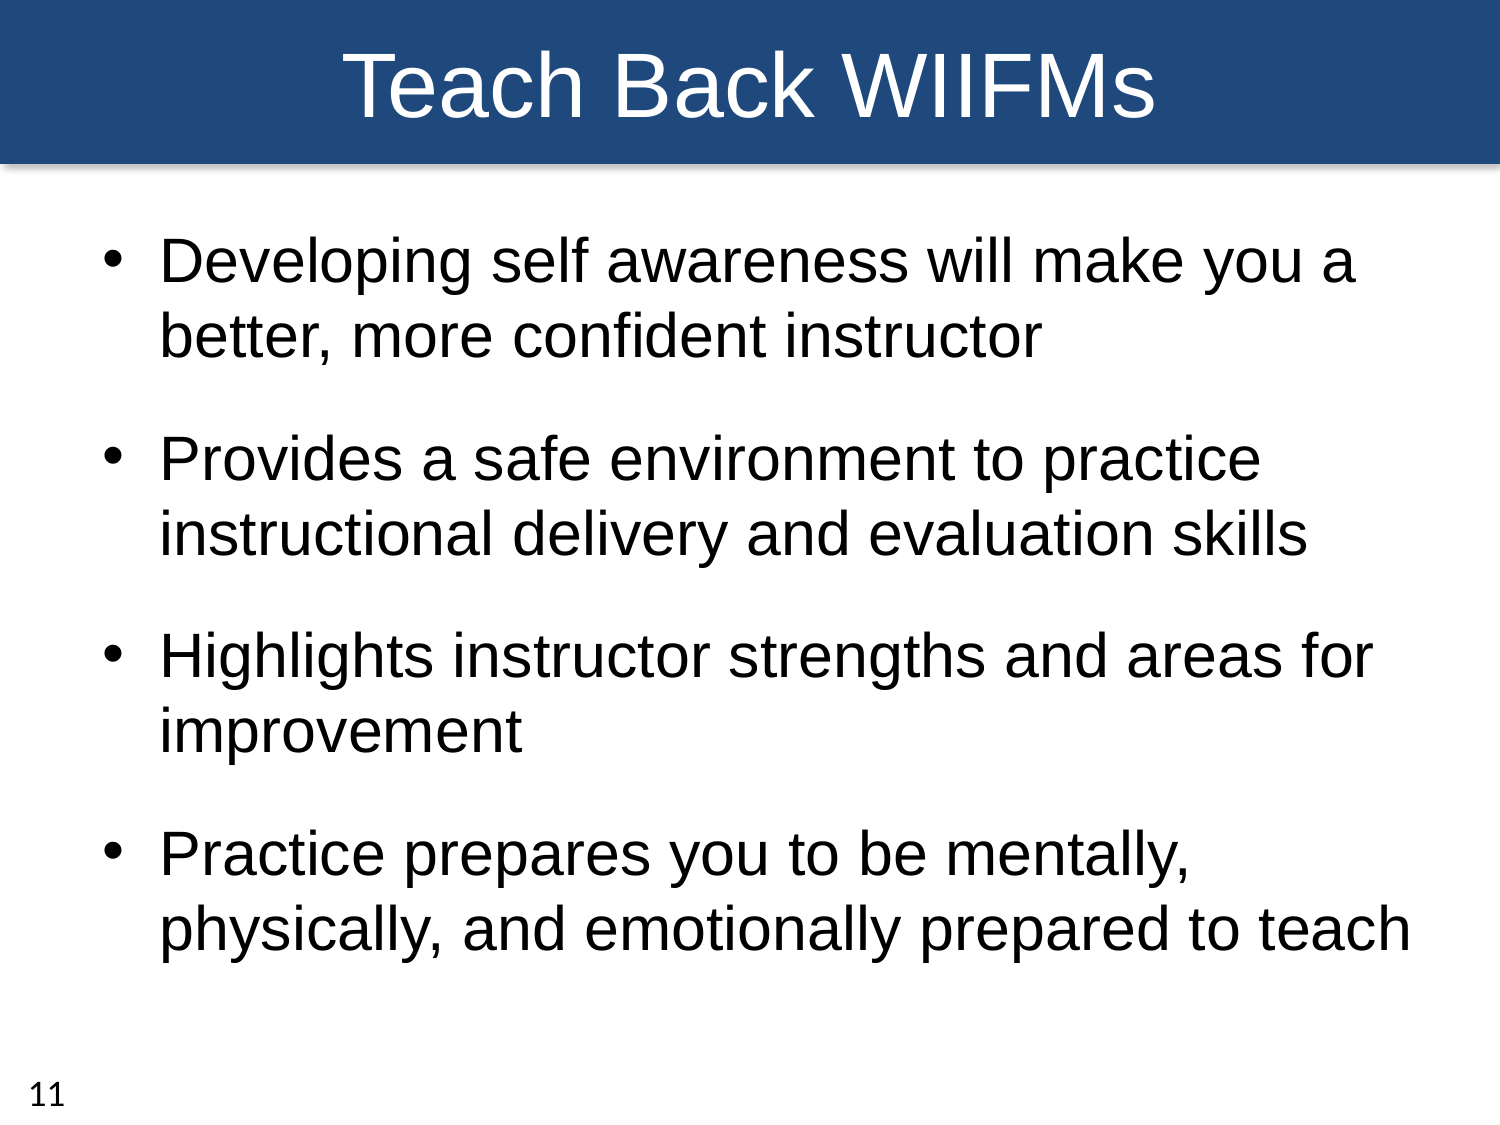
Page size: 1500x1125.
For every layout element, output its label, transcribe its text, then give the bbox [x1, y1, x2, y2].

list Developing self awareness will make you a better, more confident instructor Provides a safe environment to practice instructional delivery and evaluation skills Highlights instructor strengths and areas for improvement Practice prepares you to be mentally, physically, and emotionally prepared to teach [87, 212, 1438, 1005]
title Teach Back WIIFMs [0, 0, 1500, 163]
slide_number 11 [12, 1061, 363, 1122]
